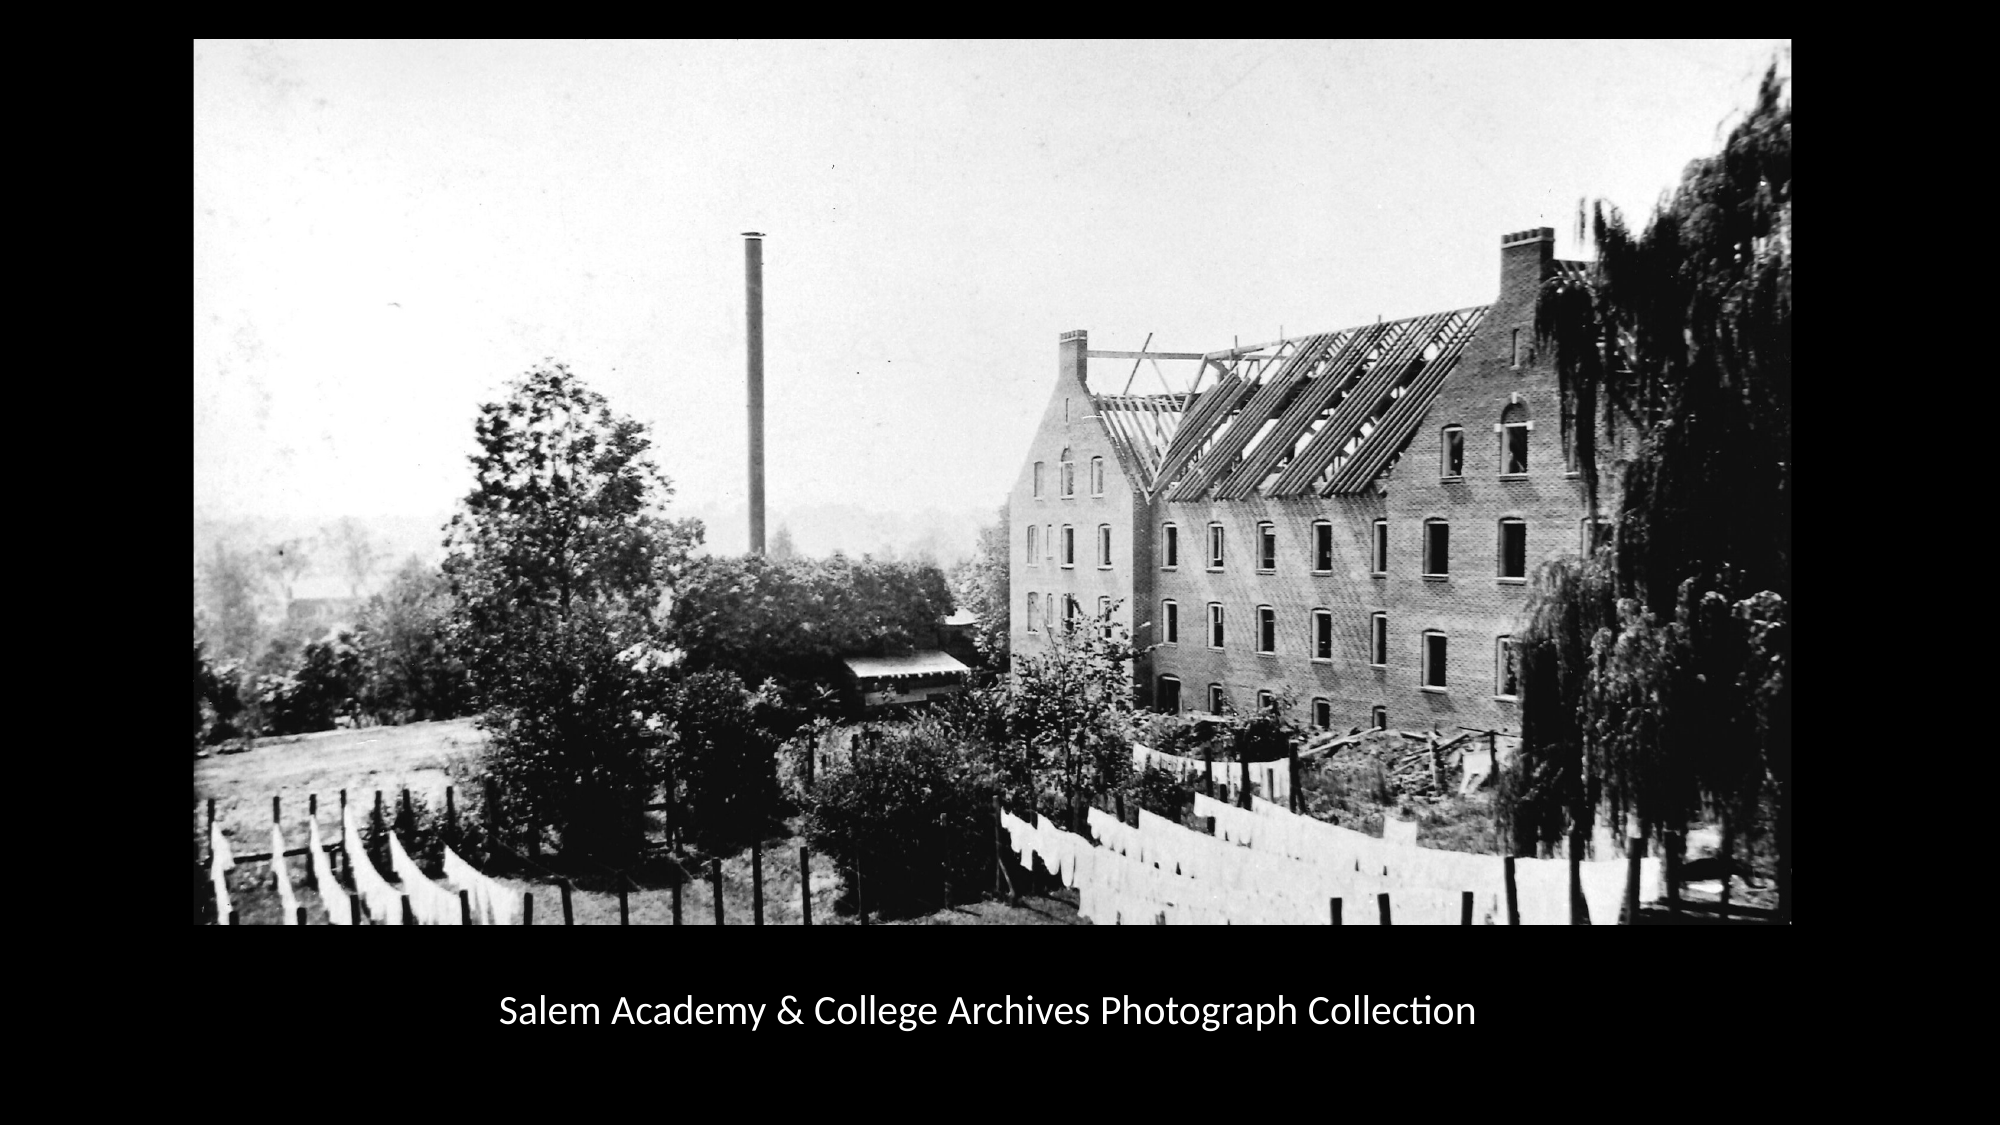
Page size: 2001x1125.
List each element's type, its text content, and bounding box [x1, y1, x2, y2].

picture [193, 39, 1792, 925]
list Salem Academy & College Archives Photograph Collection [483, 981, 1502, 1053]
